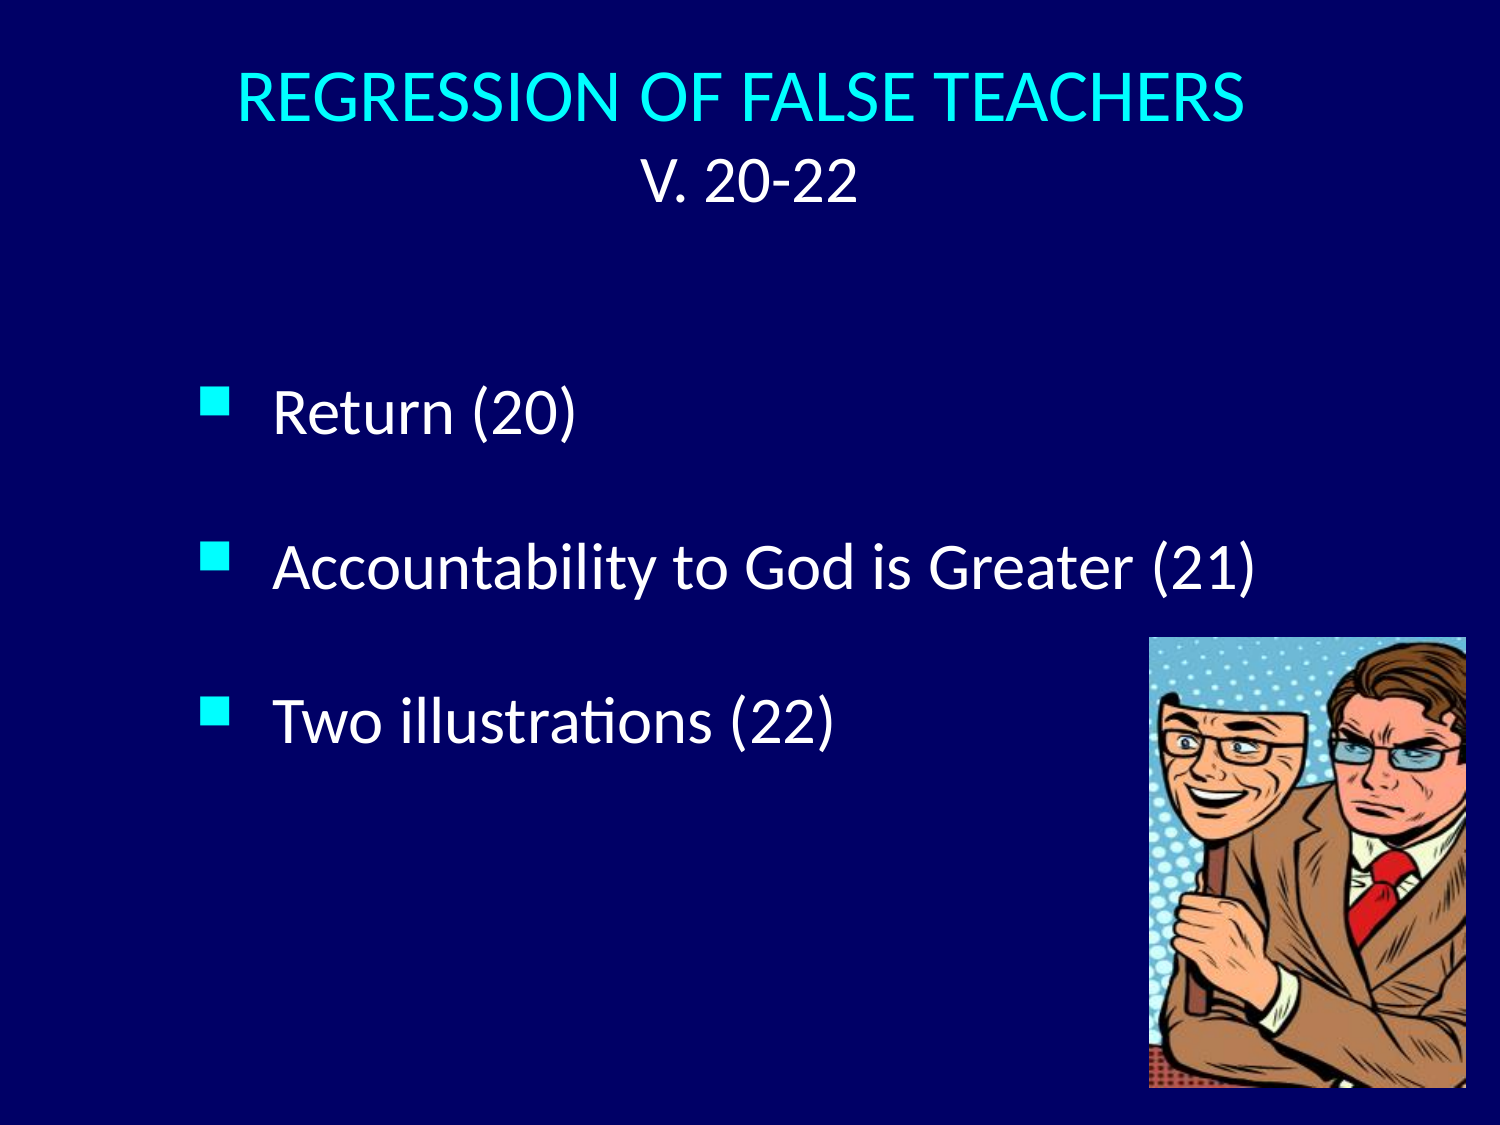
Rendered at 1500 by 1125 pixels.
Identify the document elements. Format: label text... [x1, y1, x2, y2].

list Return (20) Accountability to God is Greater (21) Two illustrations (22) [180, 324, 1319, 801]
picture [1149, 637, 1466, 1088]
title REGRESSION OF FALSE TEACHERS V. 20-22 [112, 37, 1388, 225]
